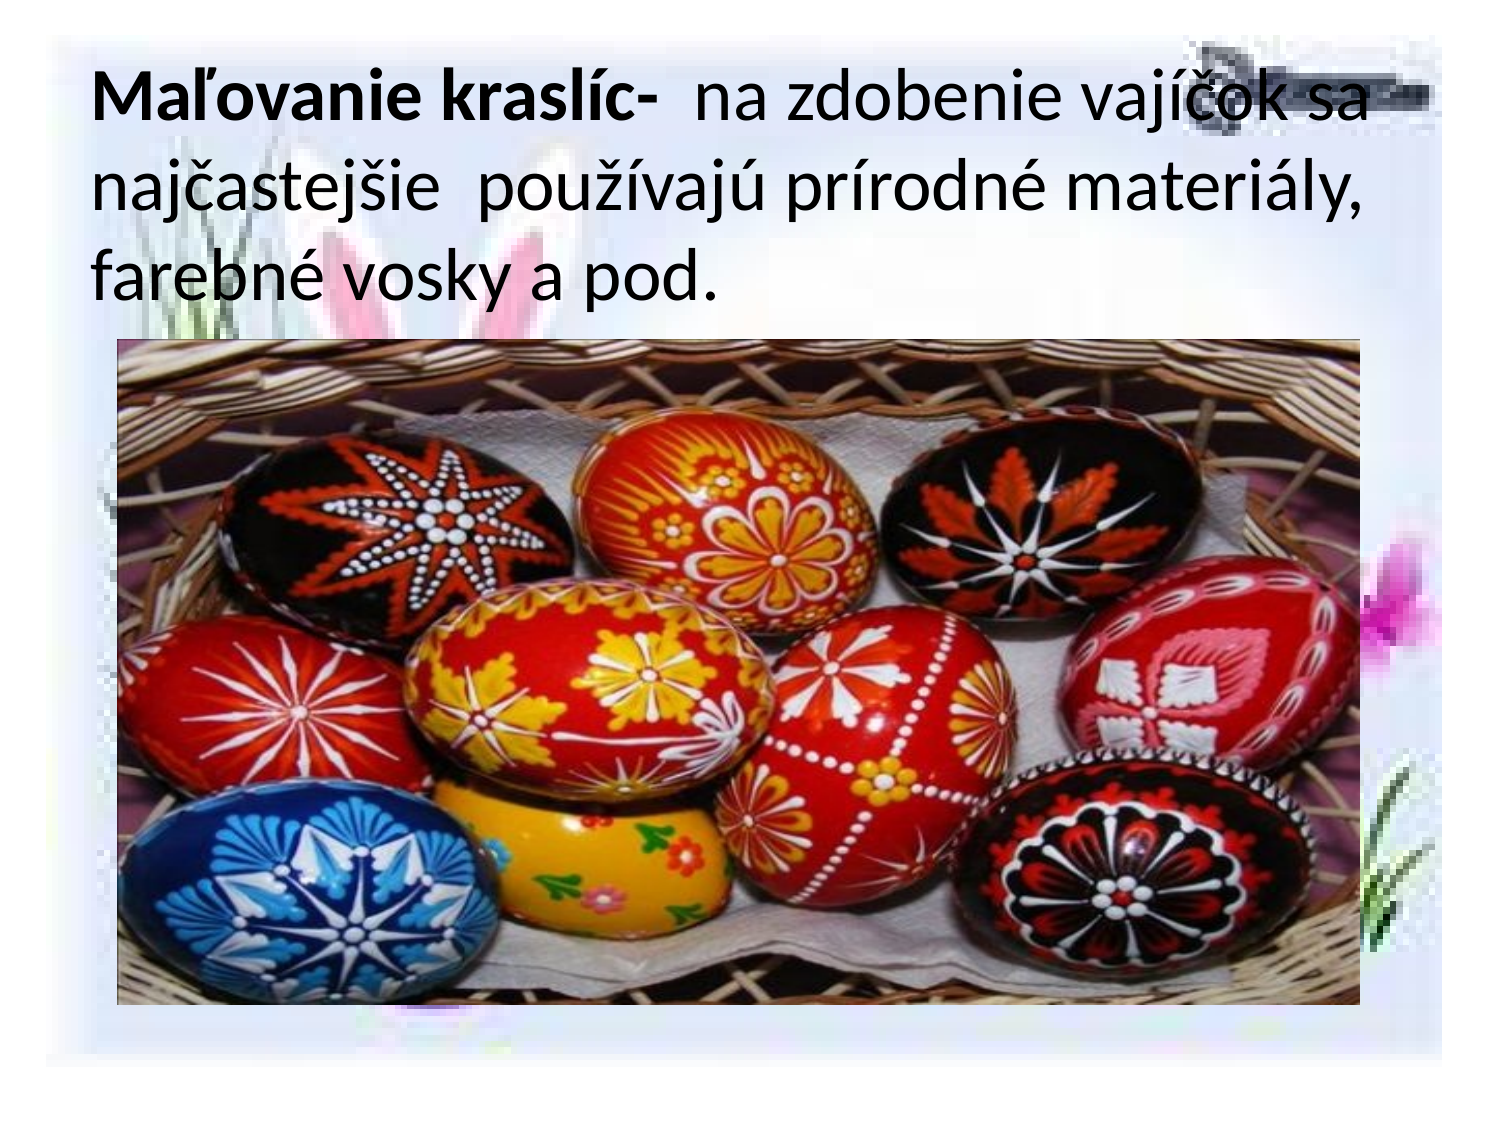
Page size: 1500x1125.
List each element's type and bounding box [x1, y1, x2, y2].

list [116, 339, 1360, 1006]
picture [46, 34, 1442, 1067]
